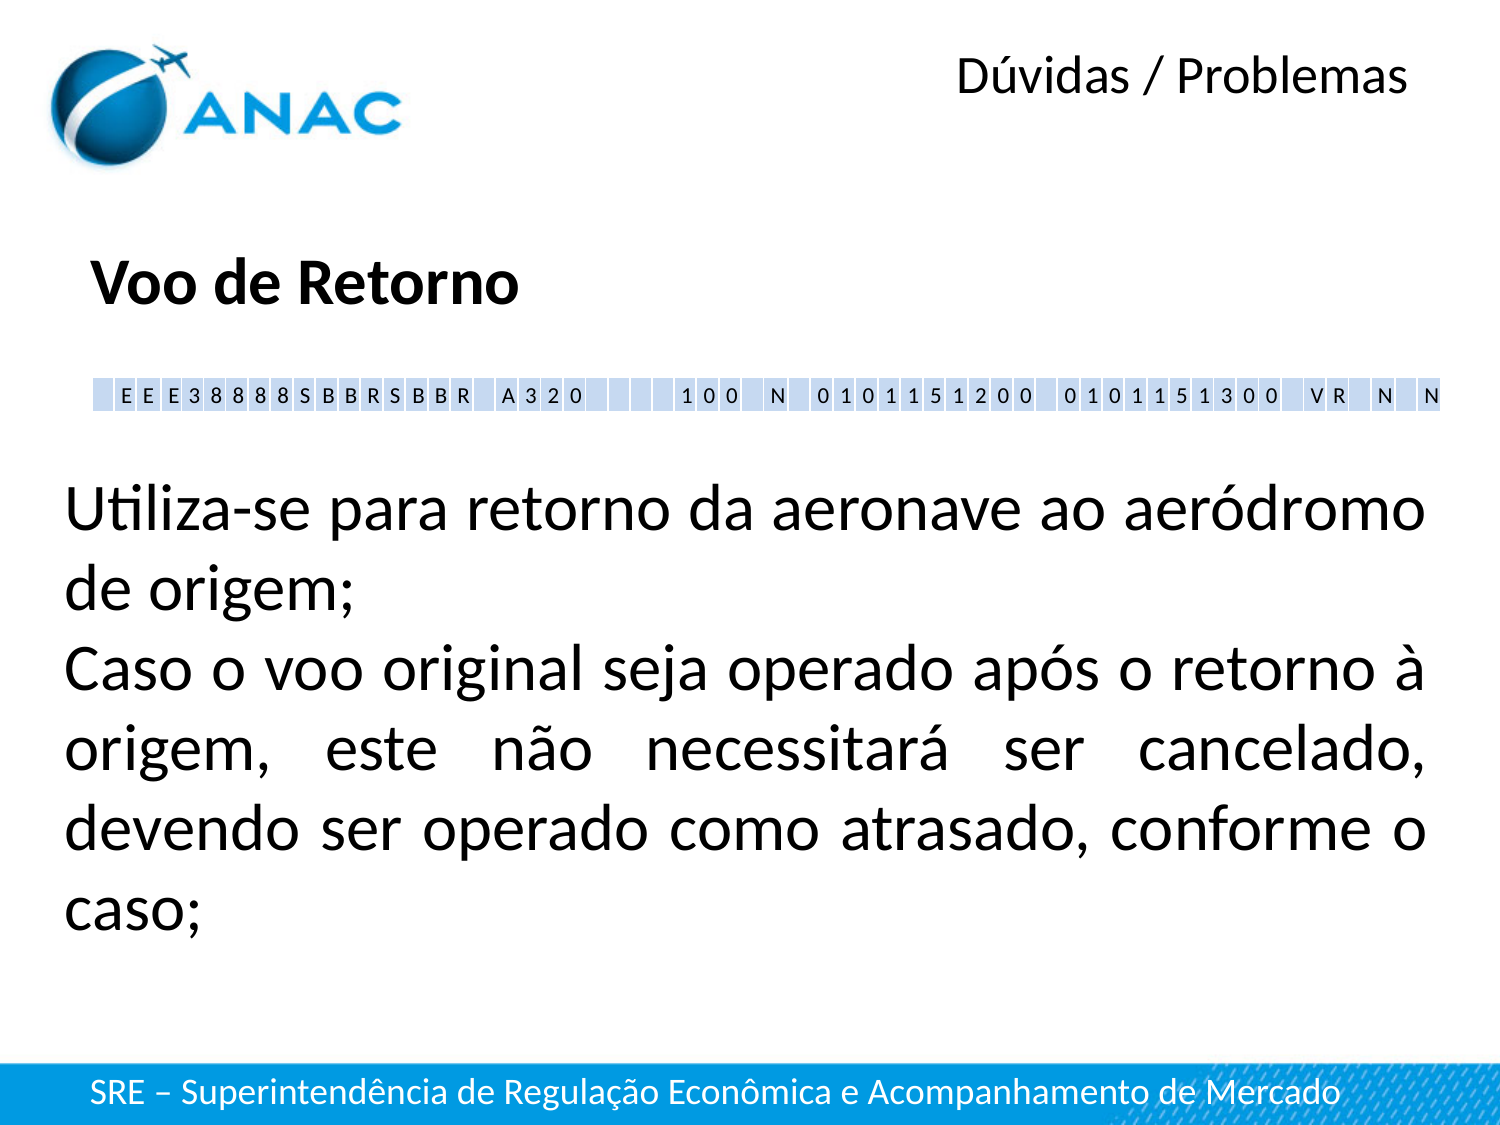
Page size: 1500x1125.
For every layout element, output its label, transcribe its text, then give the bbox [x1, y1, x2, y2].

table_header 1 [1192, 378, 1213, 411]
table_header 0 [1237, 378, 1258, 411]
picture [1190, 1115, 1195, 1123]
picture [1418, 1067, 1424, 1076]
table_header 3 [182, 378, 203, 411]
picture [1435, 1111, 1440, 1119]
picture [1391, 1110, 1397, 1118]
table_header B [406, 378, 427, 411]
picture [1409, 1081, 1415, 1089]
picture [1291, 1077, 1296, 1086]
table_header 1 [834, 378, 854, 411]
picture [1474, 1100, 1480, 1108]
table_header 1 [901, 378, 922, 411]
picture [1449, 1071, 1454, 1079]
table_header 0 [1103, 378, 1123, 411]
picture [1444, 1096, 1450, 1104]
picture [1273, 1070, 1279, 1077]
text_box Utiliza-se para retorno da aeronave ao aeródromo de origem; Caso o voo original seja operado após o retorno à origem, este não necessitará ser cancelado, devendo ser operado como atrasado, conforme o caso; [50, 456, 1444, 952]
picture [1277, 1115, 1283, 1125]
table_header 8 [271, 378, 292, 411]
table_header 8 [249, 378, 269, 411]
table_header S [384, 378, 404, 411]
picture [1186, 1104, 1191, 1112]
table_header [1396, 378, 1416, 411]
picture [1334, 1112, 1340, 1121]
picture [1392, 1074, 1397, 1082]
picture [1261, 1073, 1266, 1081]
picture [1374, 1067, 1380, 1075]
picture [1212, 1096, 1218, 1105]
picture [1379, 1077, 1384, 1086]
picture [1352, 1085, 1358, 1093]
table_header 3 [1214, 378, 1235, 411]
table_header [93, 378, 113, 411]
picture [1361, 1105, 1366, 1114]
table_header B [429, 378, 449, 411]
table_header 0 [697, 378, 718, 411]
table_header [474, 378, 494, 411]
table_header 1 [1148, 378, 1168, 411]
picture [1387, 1099, 1393, 1107]
table_header [609, 378, 629, 411]
table_header [742, 378, 763, 411]
table_header 2 [969, 378, 989, 411]
picture [1194, 1090, 1201, 1097]
table_header 0 [1259, 378, 1280, 411]
table_header B [339, 378, 359, 411]
picture [1199, 1100, 1204, 1109]
picture [1282, 1090, 1288, 1098]
picture [1146, 1114, 1152, 1122]
table_header 8 [226, 378, 247, 411]
picture [1317, 1070, 1323, 1078]
picture [1422, 1078, 1428, 1086]
picture [1484, 1086, 1489, 1094]
picture [1234, 1115, 1239, 1123]
table_header 0 [1014, 378, 1034, 411]
table_header S [294, 378, 314, 411]
picture [1466, 1114, 1471, 1122]
picture [1291, 1112, 1296, 1120]
picture [1365, 1117, 1370, 1125]
table_header B [316, 378, 337, 411]
text_box Dúvidas / Problemas [687, 32, 1425, 119]
picture [1440, 1085, 1445, 1093]
picture [1248, 1076, 1253, 1084]
picture [1431, 1099, 1437, 1107]
table_header 0 [811, 378, 832, 411]
table_header [1282, 378, 1303, 411]
table_header [789, 378, 809, 411]
picture [1216, 1108, 1222, 1115]
table_header N [1418, 378, 1440, 411]
table_header 1 [946, 378, 967, 411]
picture [1479, 1075, 1485, 1083]
picture [1435, 1075, 1441, 1083]
picture [1322, 1081, 1327, 1089]
picture [1225, 1093, 1231, 1102]
table_header [1349, 378, 1370, 411]
table_header R [451, 378, 472, 411]
table_header 1 [879, 378, 899, 411]
table_header 0 [1058, 378, 1079, 411]
table_header [1036, 378, 1056, 411]
picture [0, 0, 1500, 1074]
picture [1383, 1088, 1388, 1096]
picture [1273, 1104, 1279, 1113]
picture [1396, 1085, 1402, 1093]
table_header 3 [519, 378, 540, 411]
picture [1321, 1117, 1327, 1125]
picture [1427, 1089, 1432, 1097]
picture [1331, 1067, 1336, 1075]
picture [1479, 1111, 1484, 1119]
picture [1369, 1092, 1375, 1099]
table_header 2 [541, 378, 562, 411]
picture [1422, 1114, 1428, 1121]
picture [1217, 1072, 1223, 1080]
table_header 1 [1081, 378, 1101, 411]
picture [1304, 1108, 1310, 1117]
table_header 8 [204, 378, 225, 411]
table_header 1 [1125, 378, 1146, 411]
table_header 0 [720, 378, 740, 411]
picture [1142, 1102, 1147, 1111]
table_header [586, 378, 607, 411]
picture [1155, 1100, 1161, 1108]
table_header N [764, 378, 787, 411]
picture [1374, 1102, 1379, 1111]
picture [1493, 1072, 1498, 1080]
table_header 0 [856, 378, 877, 411]
table_header R [361, 378, 382, 411]
picture [1173, 1107, 1178, 1115]
table_header E [137, 378, 160, 411]
table_header 1 [675, 378, 695, 411]
table_header V [1304, 378, 1325, 411]
picture [1356, 1095, 1362, 1103]
table_header 0 [564, 378, 585, 411]
picture [1304, 1073, 1310, 1082]
picture [1492, 1107, 1497, 1115]
table_header A [496, 378, 517, 411]
picture [1466, 1079, 1472, 1087]
picture [1339, 1088, 1345, 1096]
picture [1461, 1104, 1467, 1111]
table_header E [115, 378, 135, 411]
picture [1316, 1105, 1322, 1114]
picture [1203, 1111, 1209, 1120]
table_header [653, 378, 673, 411]
table_header R [1327, 378, 1348, 411]
picture [1335, 1077, 1340, 1087]
table_header [631, 378, 651, 411]
picture [1246, 1111, 1252, 1120]
picture [1260, 1108, 1265, 1116]
table_header 5 [924, 378, 944, 411]
picture [1462, 1068, 1468, 1076]
picture [1191, 1079, 1196, 1087]
picture [1409, 1117, 1414, 1125]
table_header 0 [991, 378, 1012, 411]
list Voo de Retorno [75, 229, 745, 329]
table_header N [1372, 378, 1394, 411]
picture [1221, 1083, 1228, 1091]
picture [1230, 1069, 1236, 1077]
table_header 5 [1170, 378, 1190, 411]
picture [1365, 1081, 1371, 1089]
table_header E [162, 378, 181, 411]
